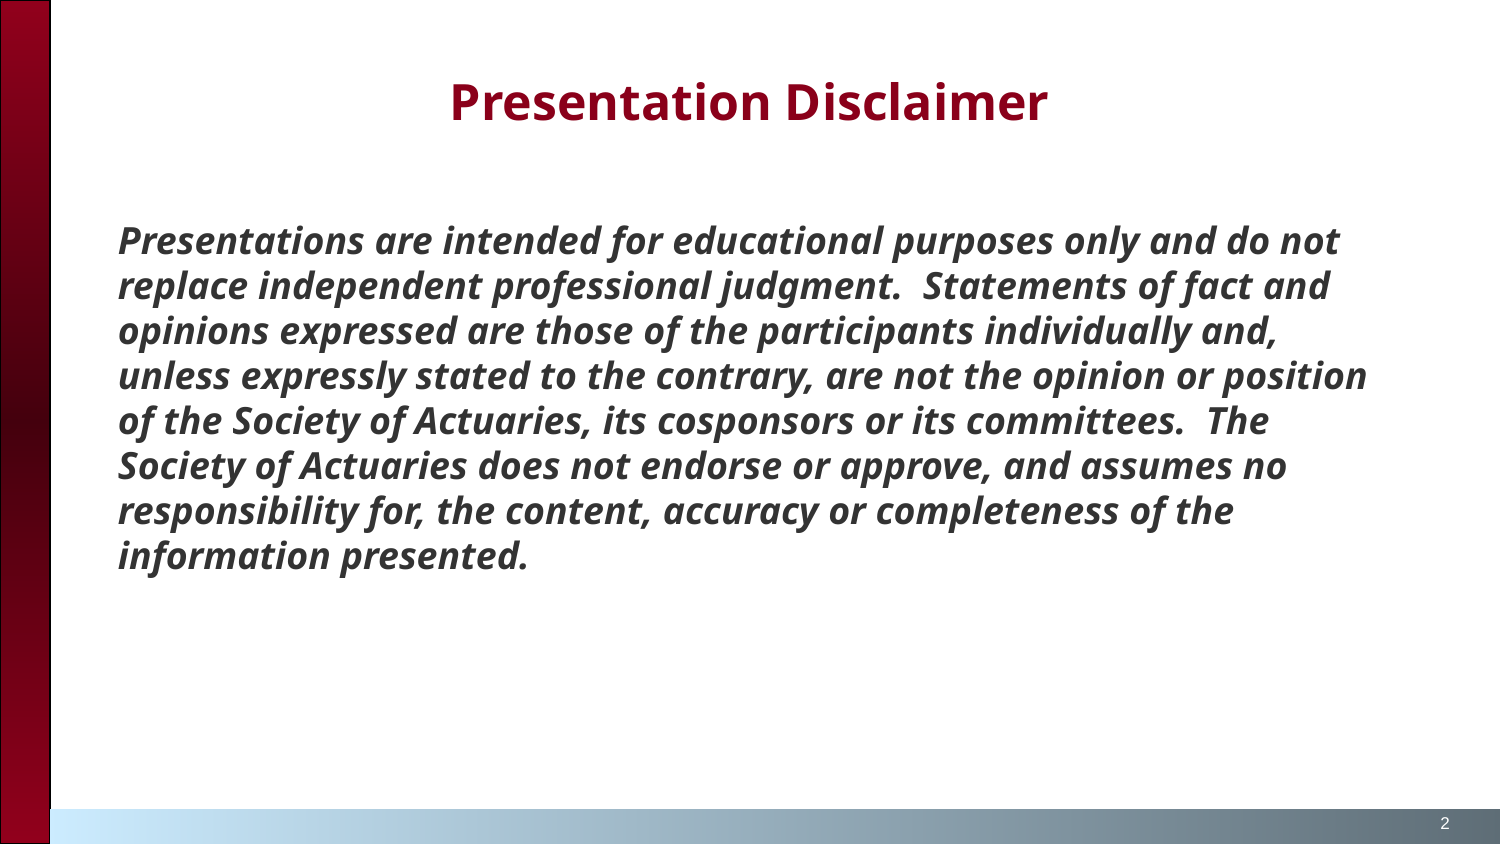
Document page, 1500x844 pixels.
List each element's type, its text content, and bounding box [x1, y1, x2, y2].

title Presentation Disclaimer [102, 51, 1398, 208]
slide_number 2 [1385, 809, 1465, 835]
list Presentations are intended for educational purposes only and do not replace independent professional judgment. Statements of fact and opinions expressed are those of the participants individually and, unless expressly stated to the contrary, are not the opinion or position of the Society of Actuaries, its cosponsors or its committees. The Society of Actuaries does not endorse or approve, and assumes no responsibility for, the content, accuracy or completeness of the information presented. [102, 208, 1398, 660]
